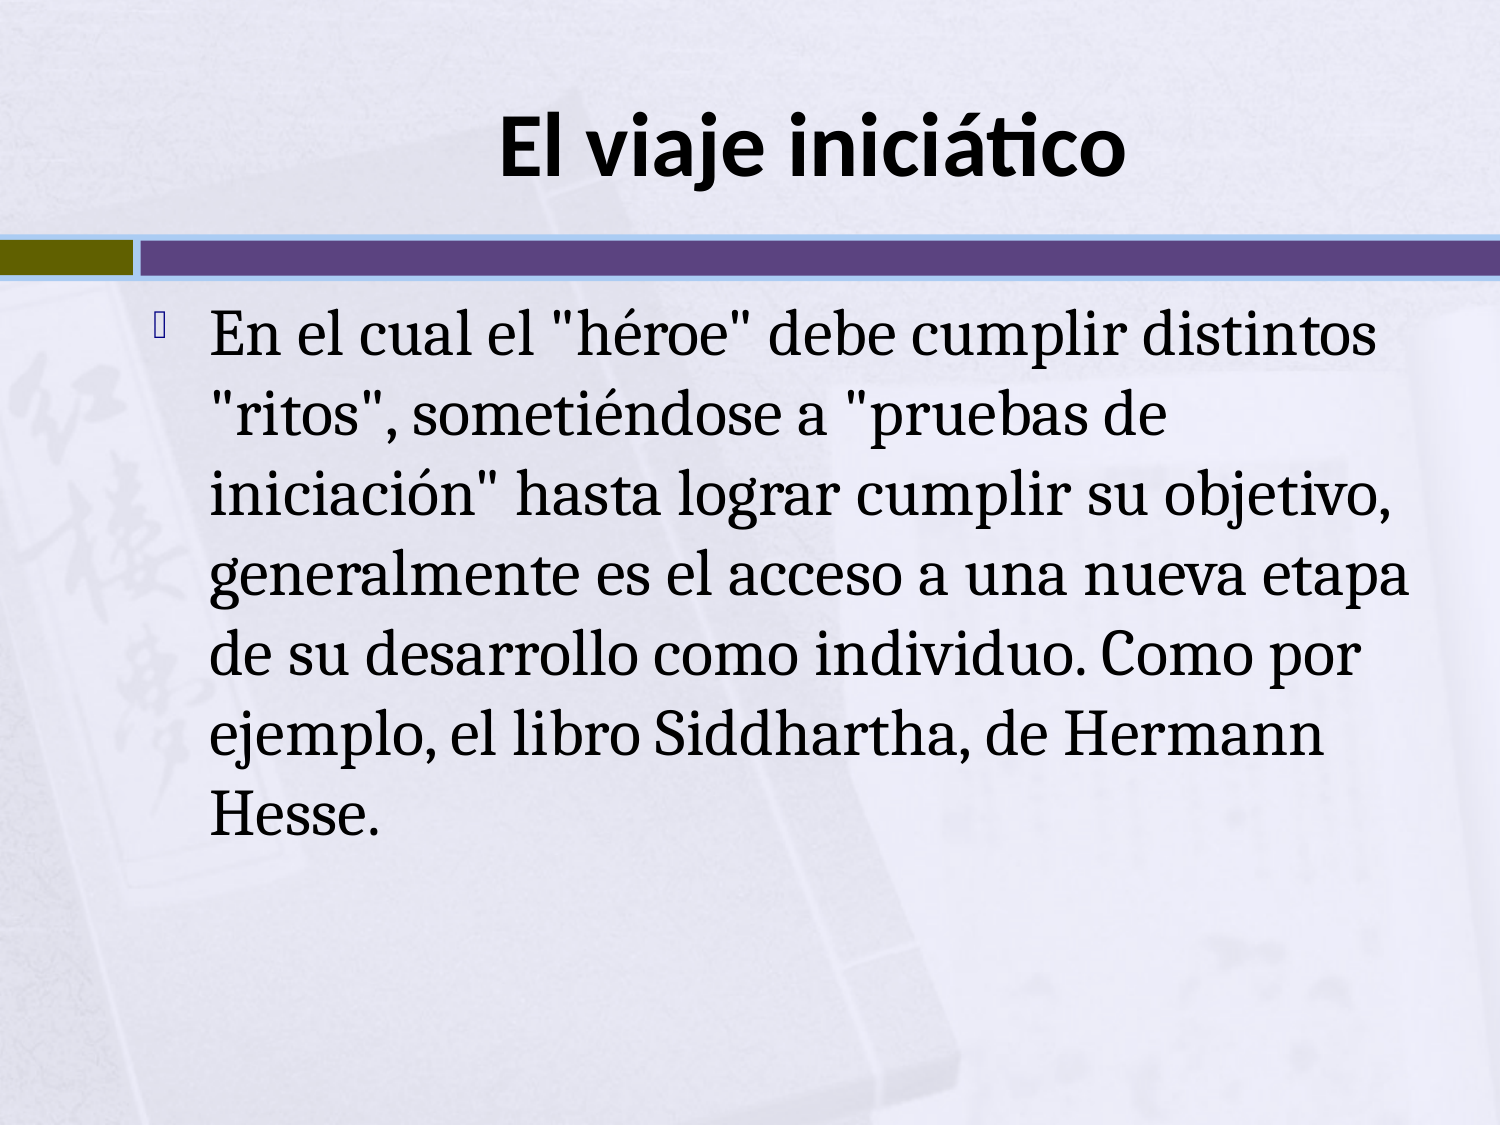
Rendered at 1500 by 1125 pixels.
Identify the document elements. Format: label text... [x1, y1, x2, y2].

list En el cual el "héroe" debe cumplir distintos "ritos", sometiéndose a "pruebas de iniciación" hasta lograr cumplir su objetivo, generalmente es el acceso a una nueva etapa de su desarrollo como individuo. Como por ejemplo, el libro Siddhartha, de Hermann Hesse. [138, 281, 1489, 1076]
title El viaje iniciático [138, 46, 1489, 234]
